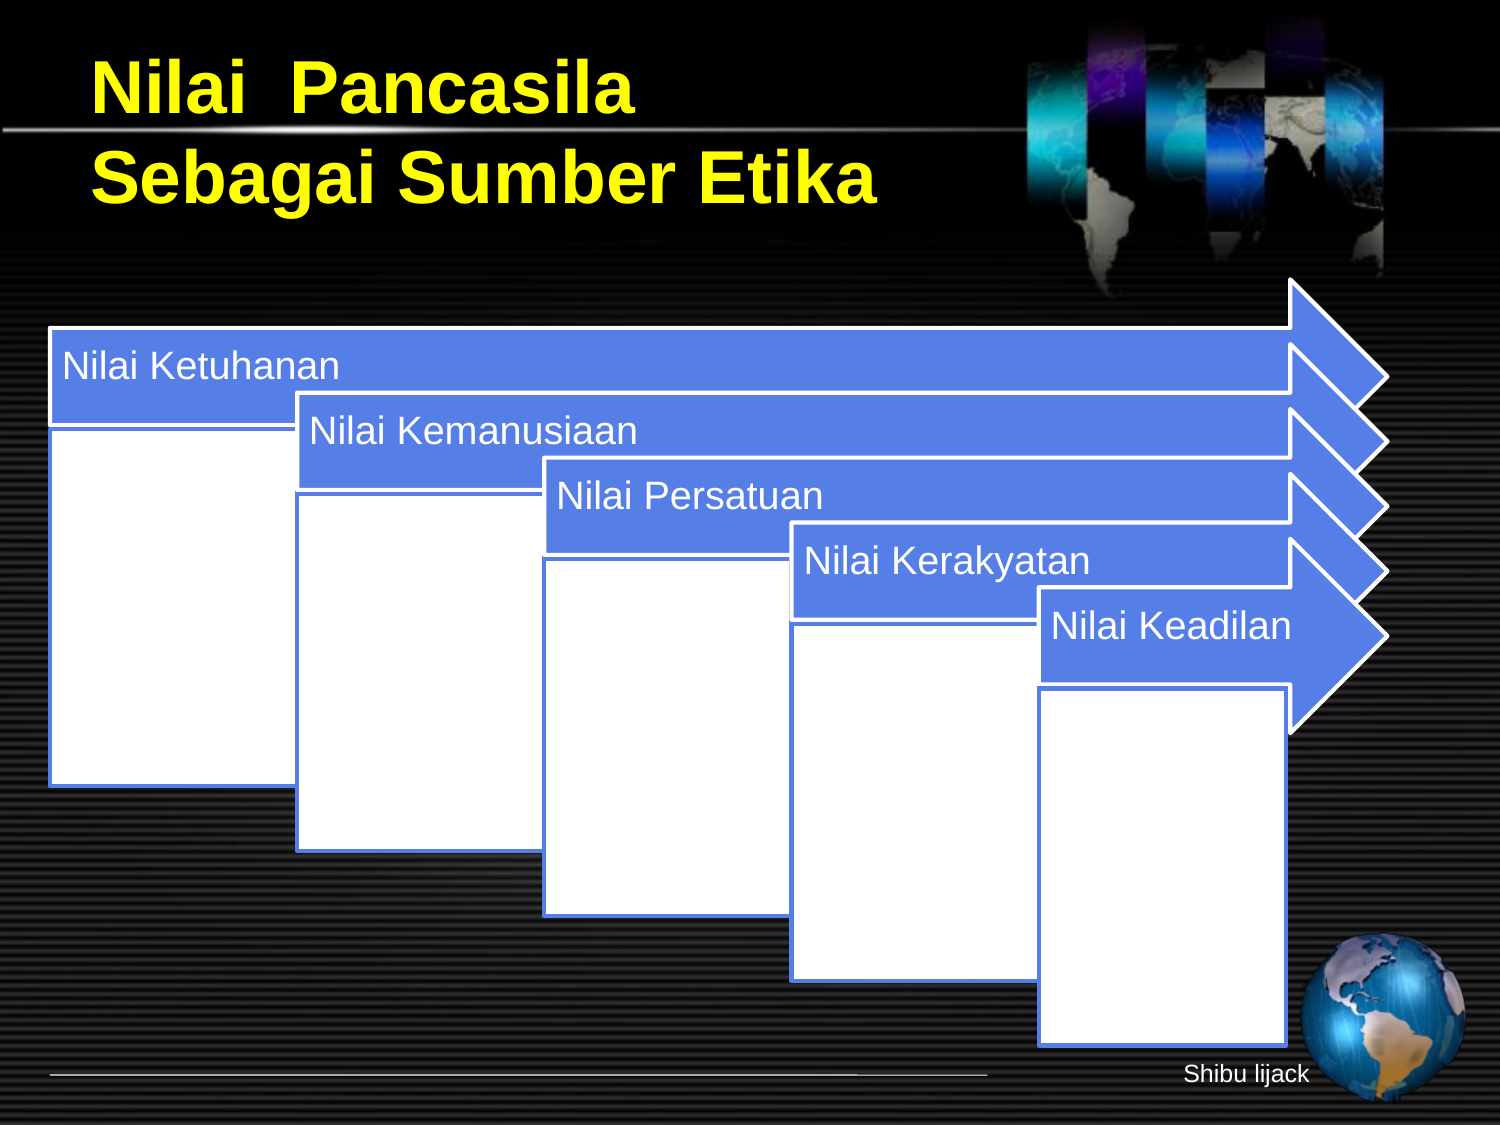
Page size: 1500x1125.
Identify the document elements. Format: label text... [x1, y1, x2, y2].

footer Shibu lijack [974, 1096, 1326, 1101]
title Nilai Pancasila Sebagai Sumber Etika [74, 43, 1269, 213]
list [49, 237, 1388, 1088]
picture [0, 0, 1500, 1125]
